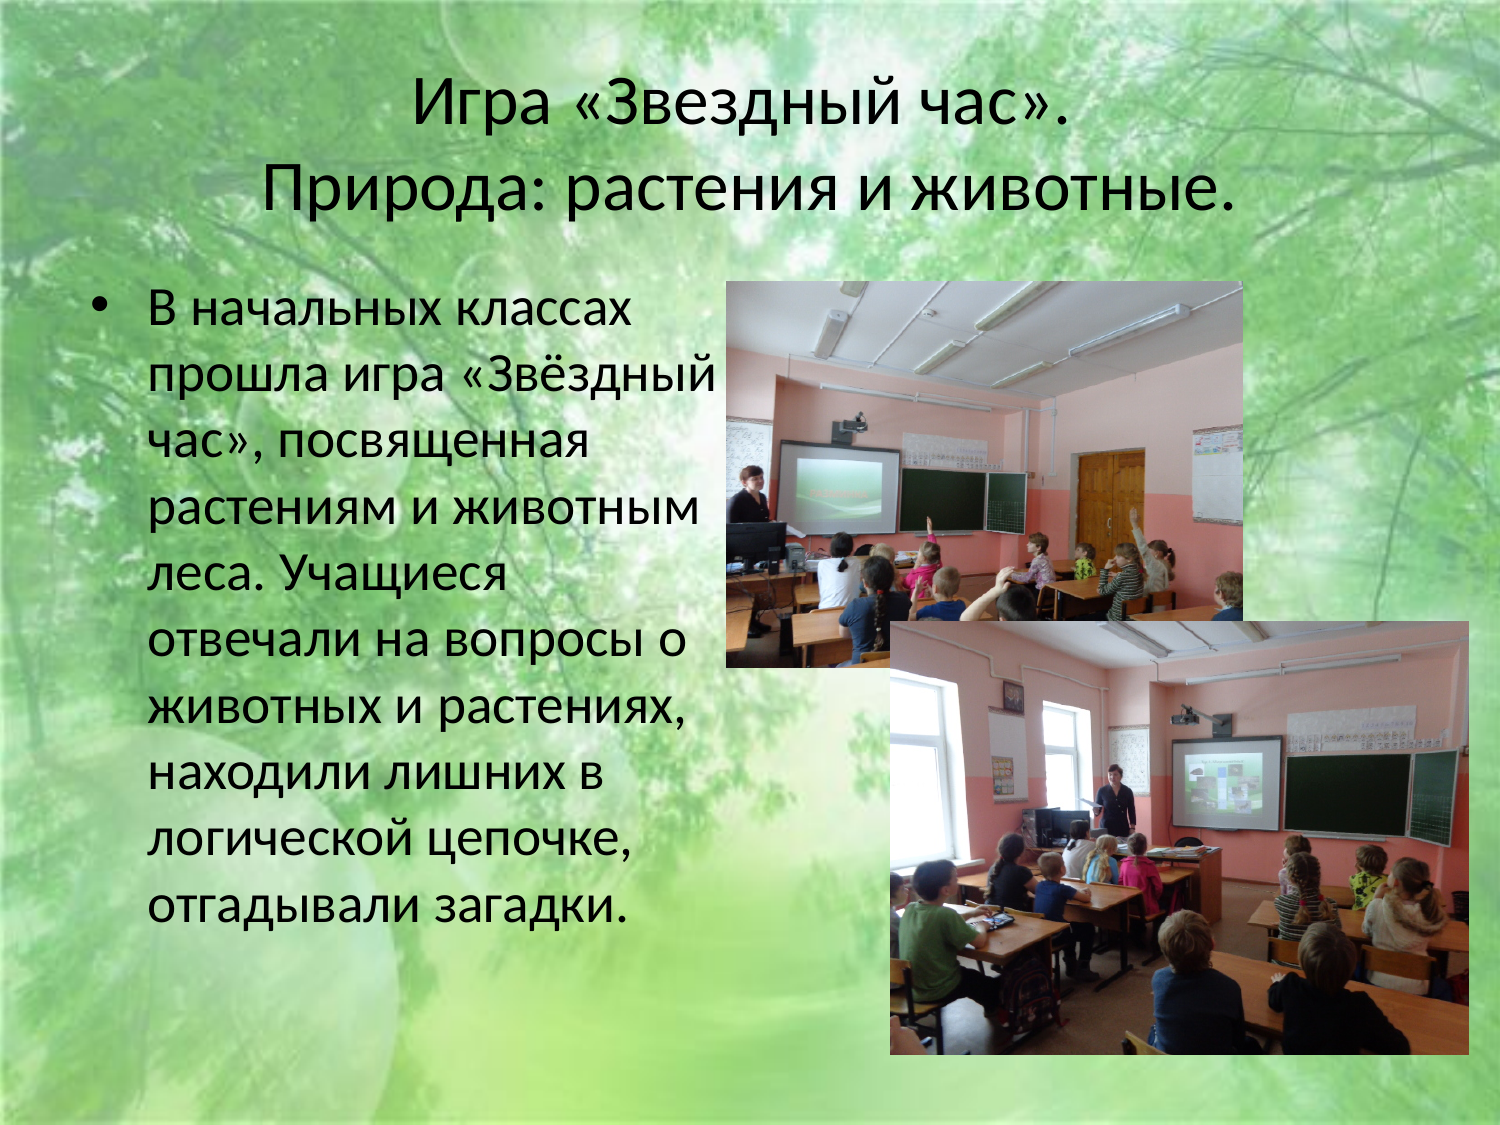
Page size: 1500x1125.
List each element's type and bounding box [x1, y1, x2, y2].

picture [0, 0, 1500, 1125]
list [726, 280, 1243, 669]
